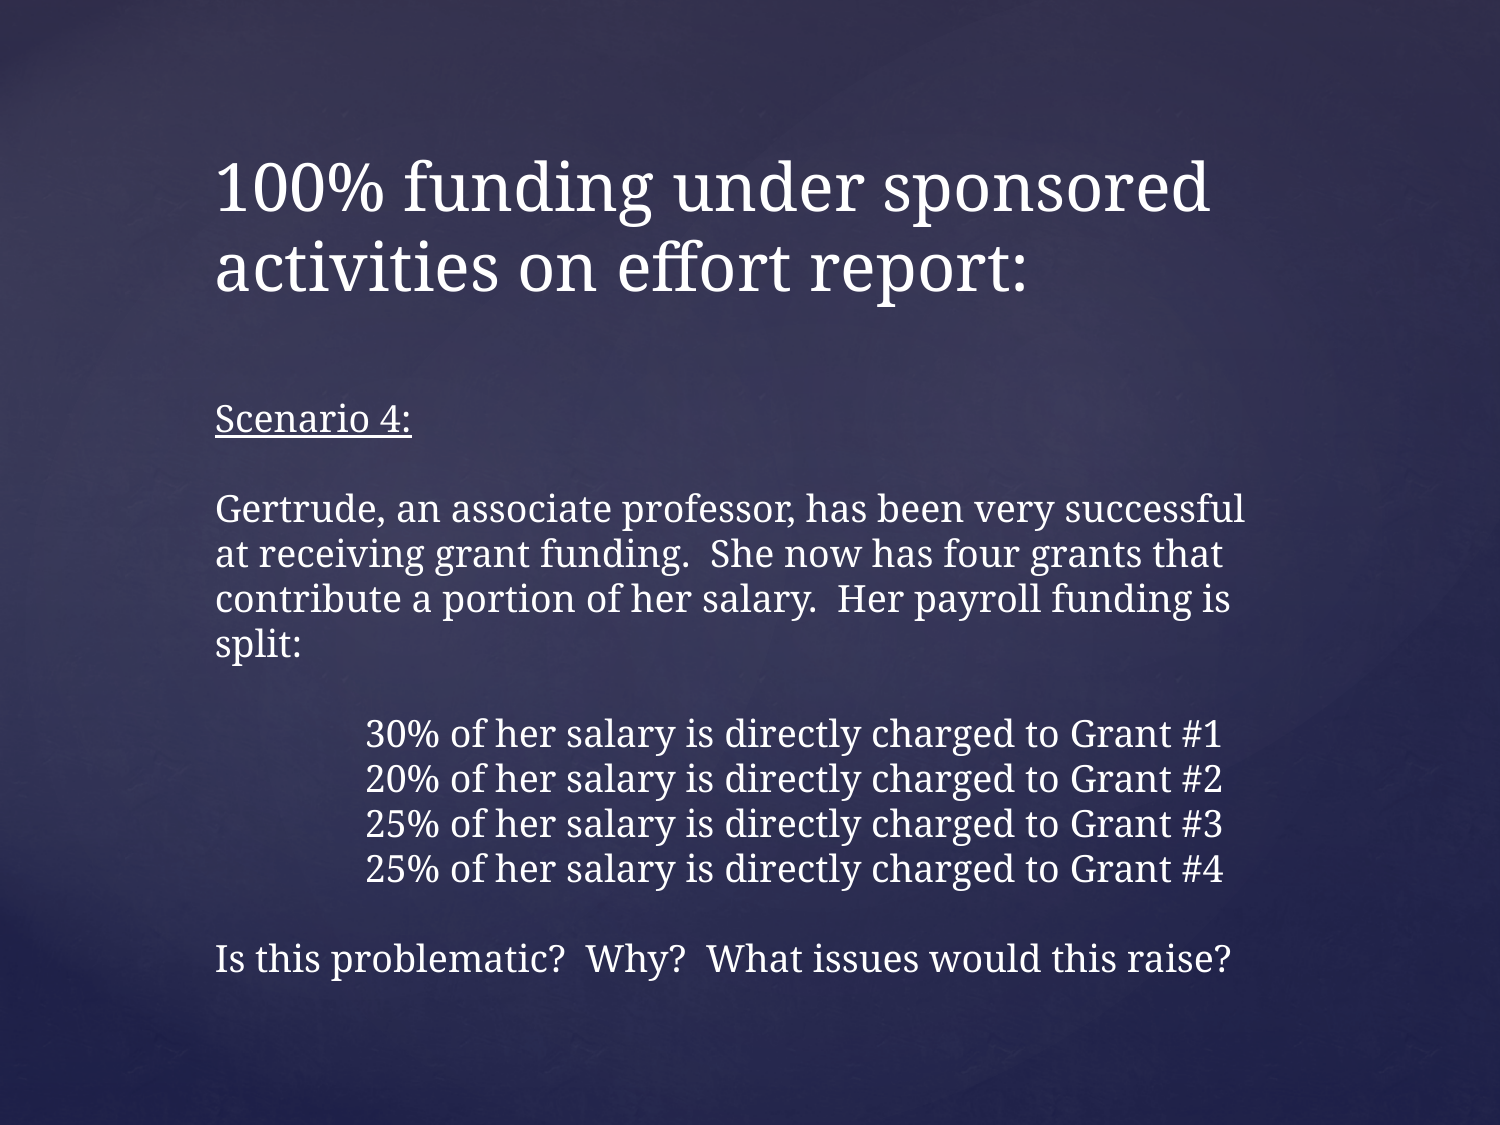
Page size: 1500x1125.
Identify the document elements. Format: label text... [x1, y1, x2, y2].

text_box 100% funding under sponsored activities on effort report: Scenario 4: Gertrude, an associate professor, has been very successful at receiving grant funding. She now has four grants that contribute a portion of her salary. Her payroll funding is split: 30% of her salary is directly charged to Grant #1 20% of her salary is directly charged to Grant #2 25% of her salary is directly charged to Grant #3 25% of her salary is directly charged to Grant #4 Is this problematic? Why? What issues would this raise? [200, 137, 1288, 1123]
